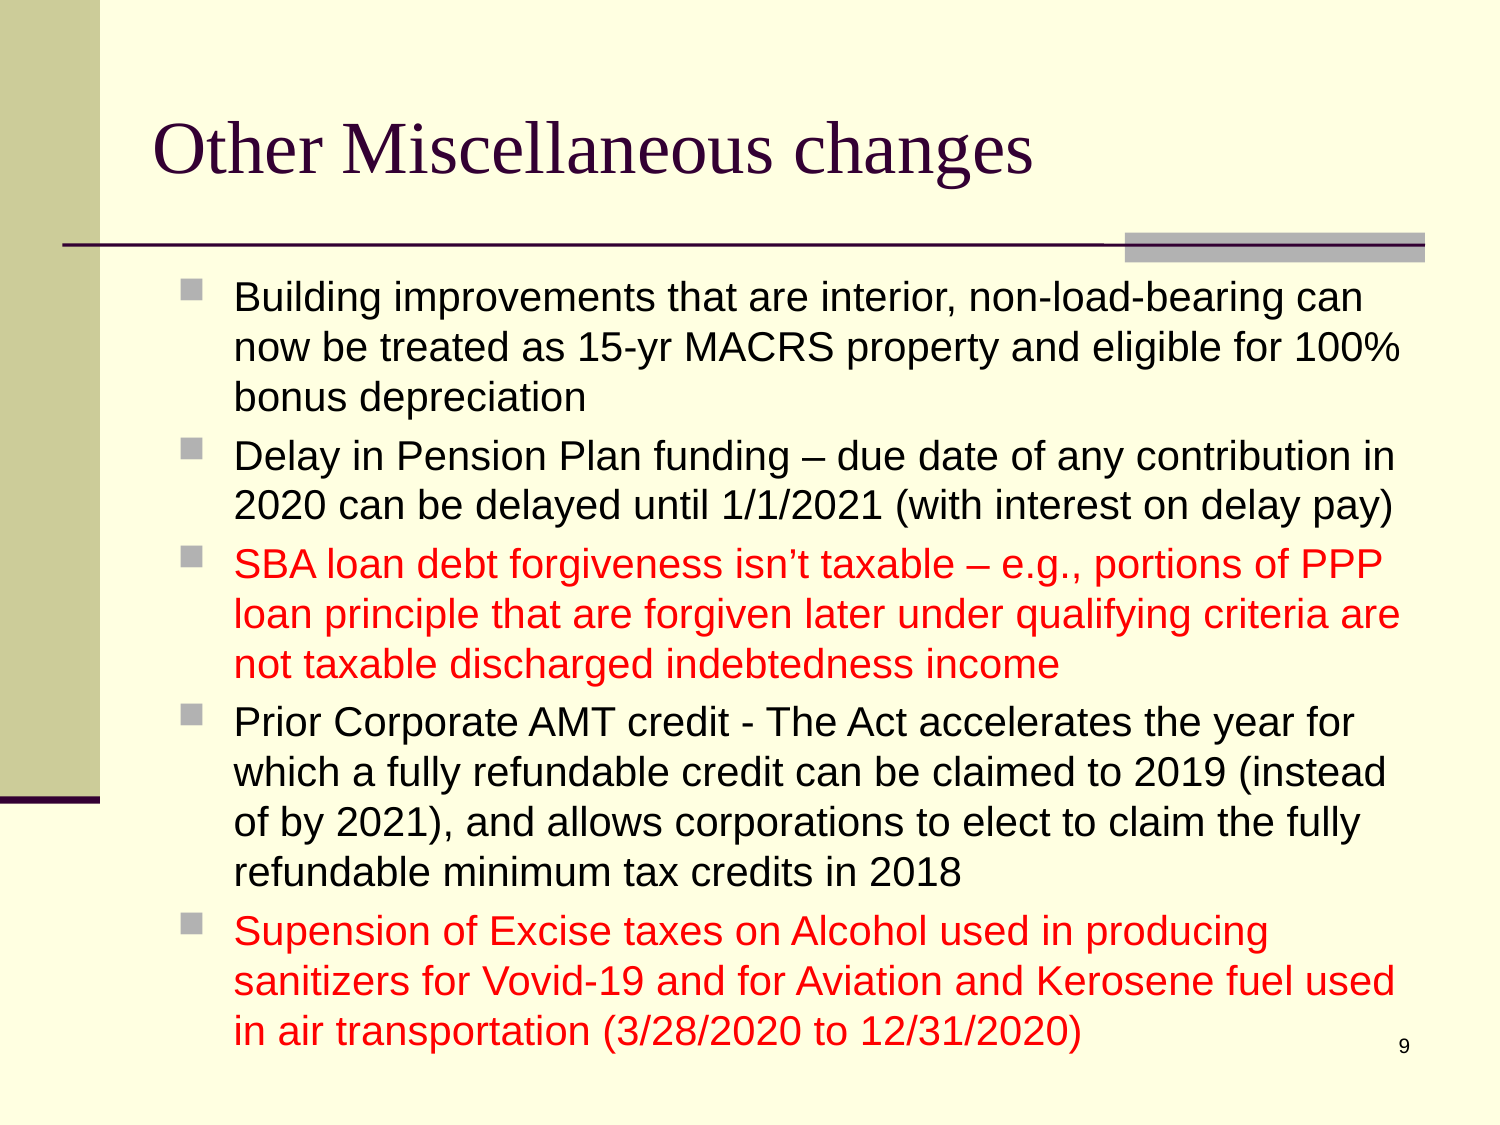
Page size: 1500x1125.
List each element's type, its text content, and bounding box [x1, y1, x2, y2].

list Building improvements that are interior, non-load-bearing can now be treated as 15-yr MACRS property and eligible for 100% bonus depreciation Delay in Pension Plan funding – due date of any contribution in 2020 can be delayed until 1/1/2021 (with interest on delay pay) SBA loan debt forgiveness isn’t taxable – e.g., portions of PPP loan principle that are forgiven later under qualifying criteria are not taxable discharged indebtedness income Prior Corporate AMT credit - The Act accelerates the year for which a fully refundable credit can be claimed to 2019 (instead of by 2021), and allows corporations to elect to claim the fully refundable minimum tax credits in 2018 Supension of Excise taxes on Alcohol used in producing sanitizers for Vovid-19 and for Aviation and Kerosene fuel used in air transportation (3/28/2020 to 12/31/2020) [162, 262, 1426, 1076]
title Other Miscellaneous changes [137, 49, 1413, 238]
slide_number 9 [1112, 1024, 1426, 1101]
